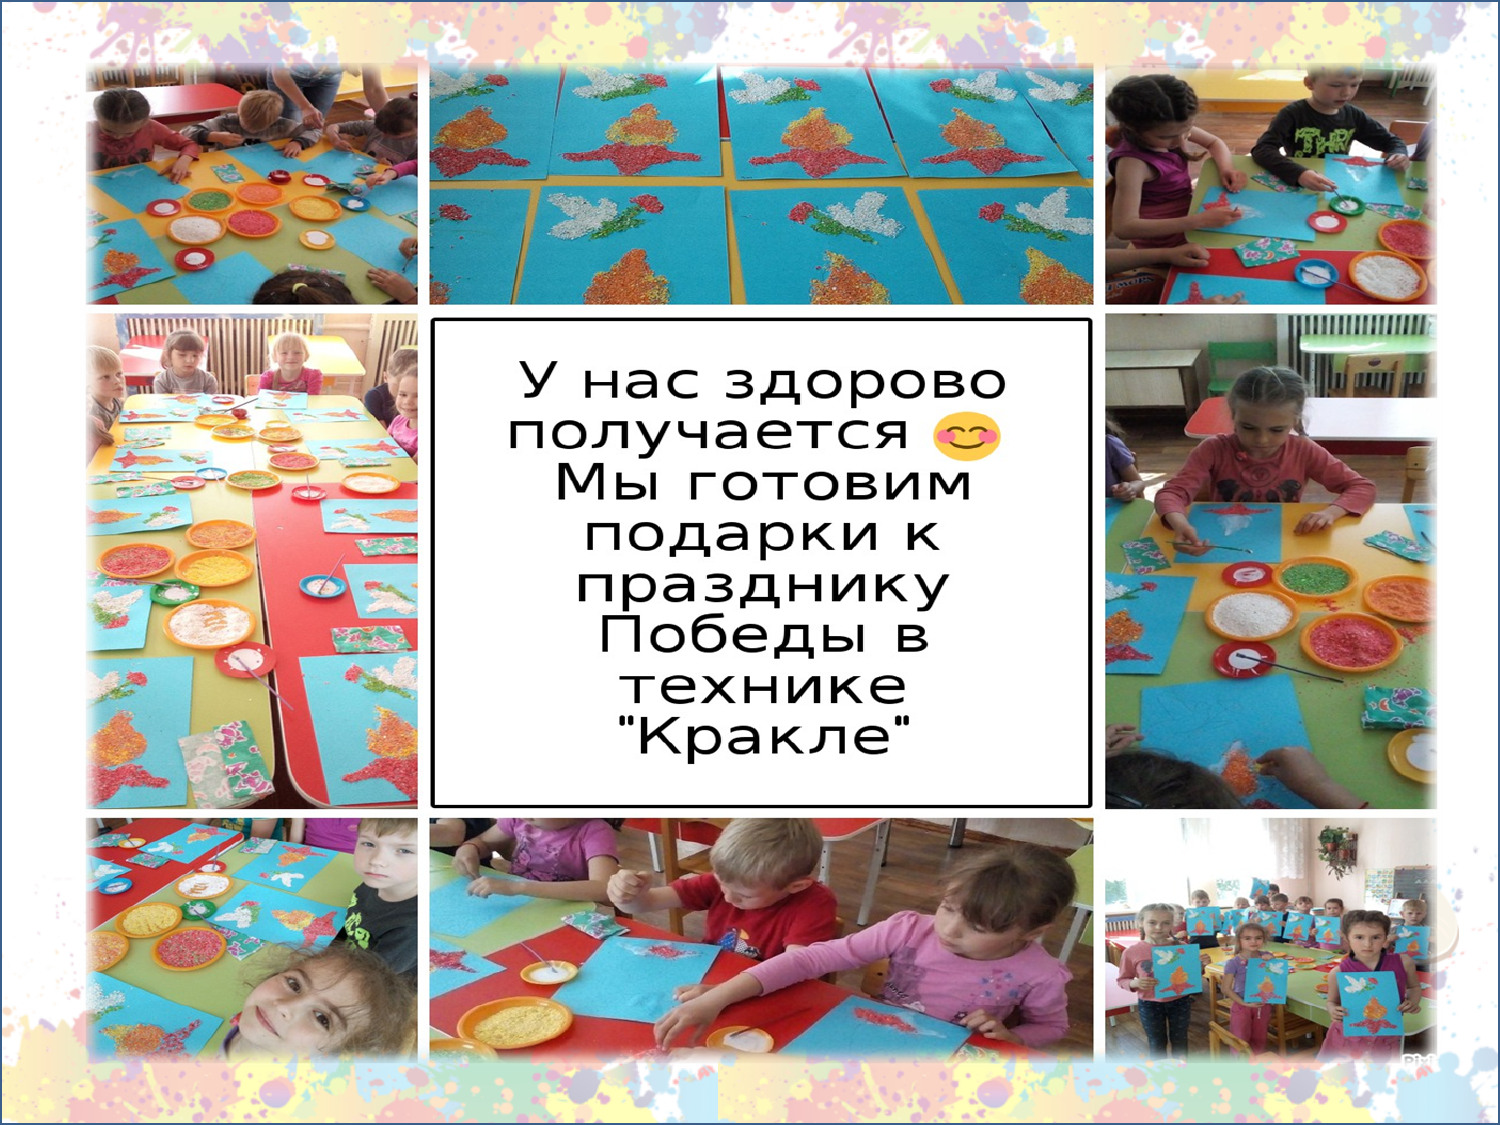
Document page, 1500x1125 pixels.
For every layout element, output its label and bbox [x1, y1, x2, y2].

picture [74, 54, 1450, 1071]
